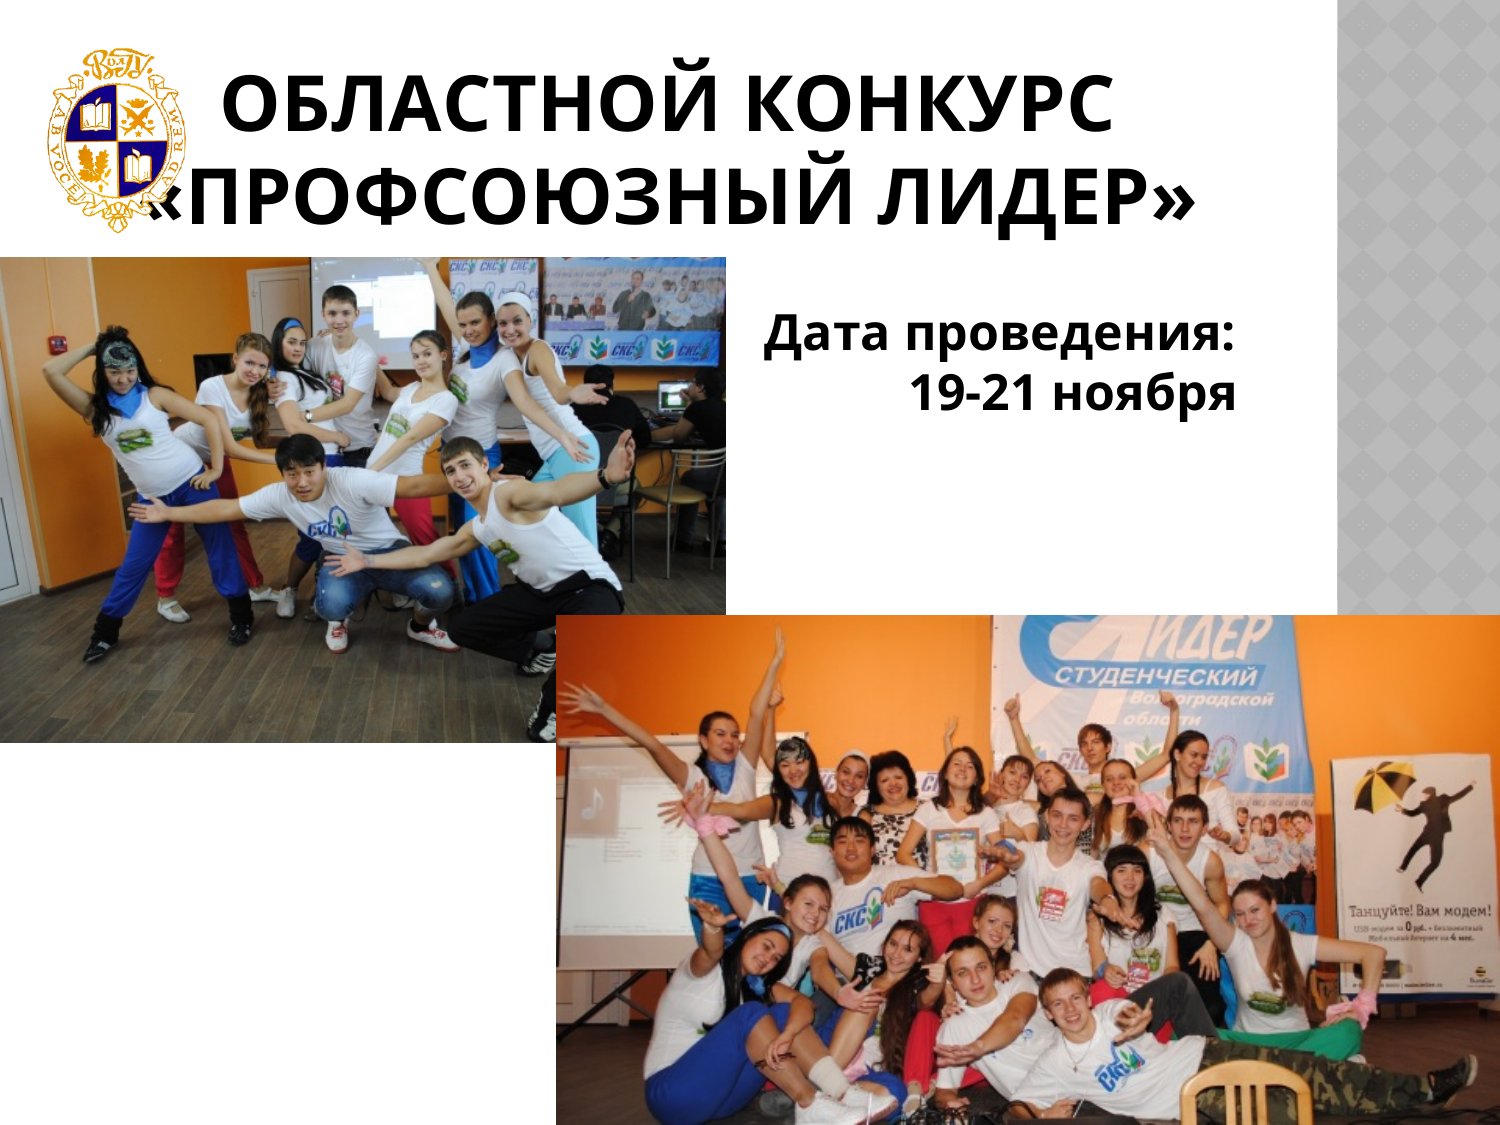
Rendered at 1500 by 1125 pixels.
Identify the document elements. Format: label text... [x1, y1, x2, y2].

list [0, 257, 726, 744]
text_box Дата проведения: 19-21 ноября [750, 292, 1266, 428]
picture [555, 615, 1500, 1125]
picture [46, 46, 188, 235]
title областной конкурс «Профсоюзный лидер» [191, 52, 1263, 240]
